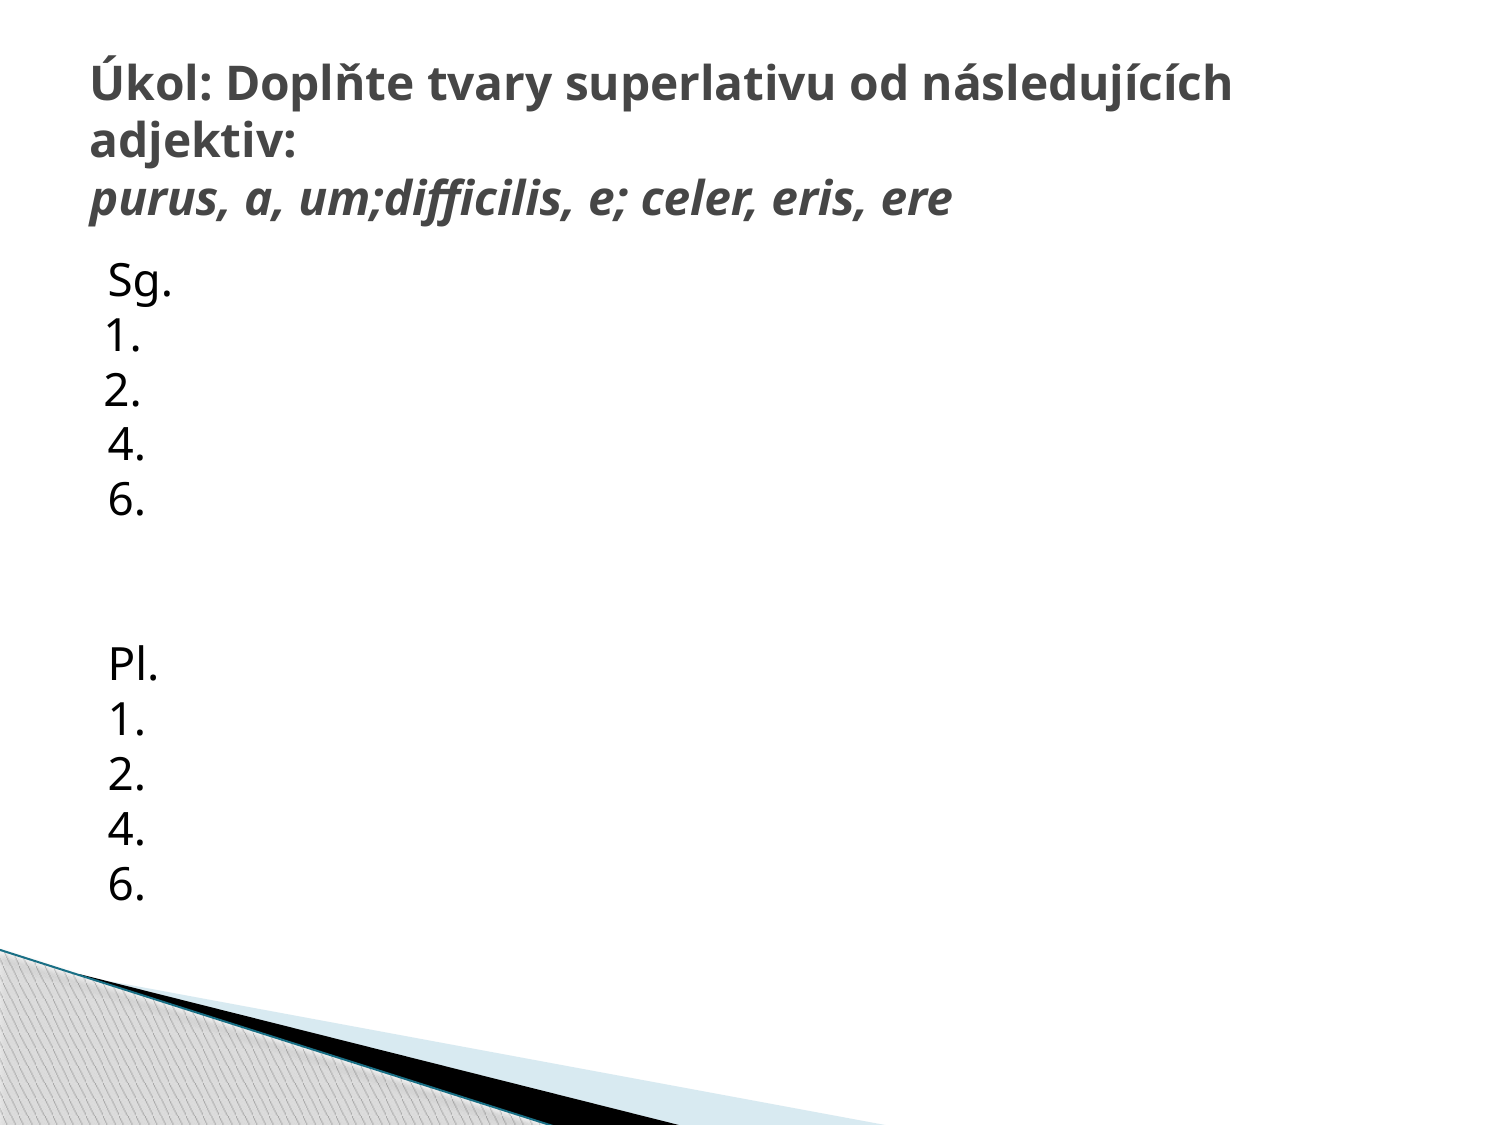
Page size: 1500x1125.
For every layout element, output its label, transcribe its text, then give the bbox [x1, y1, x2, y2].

title Úkol: Doplňte tvary superlativu od následujících adjektiv: purus, a, um;difficilis, e; celer, eris, ere [75, 45, 1425, 233]
list Sg. 1. 2. 4. 6. Pl. 1. 2. 4. 6. [75, 243, 1425, 986]
